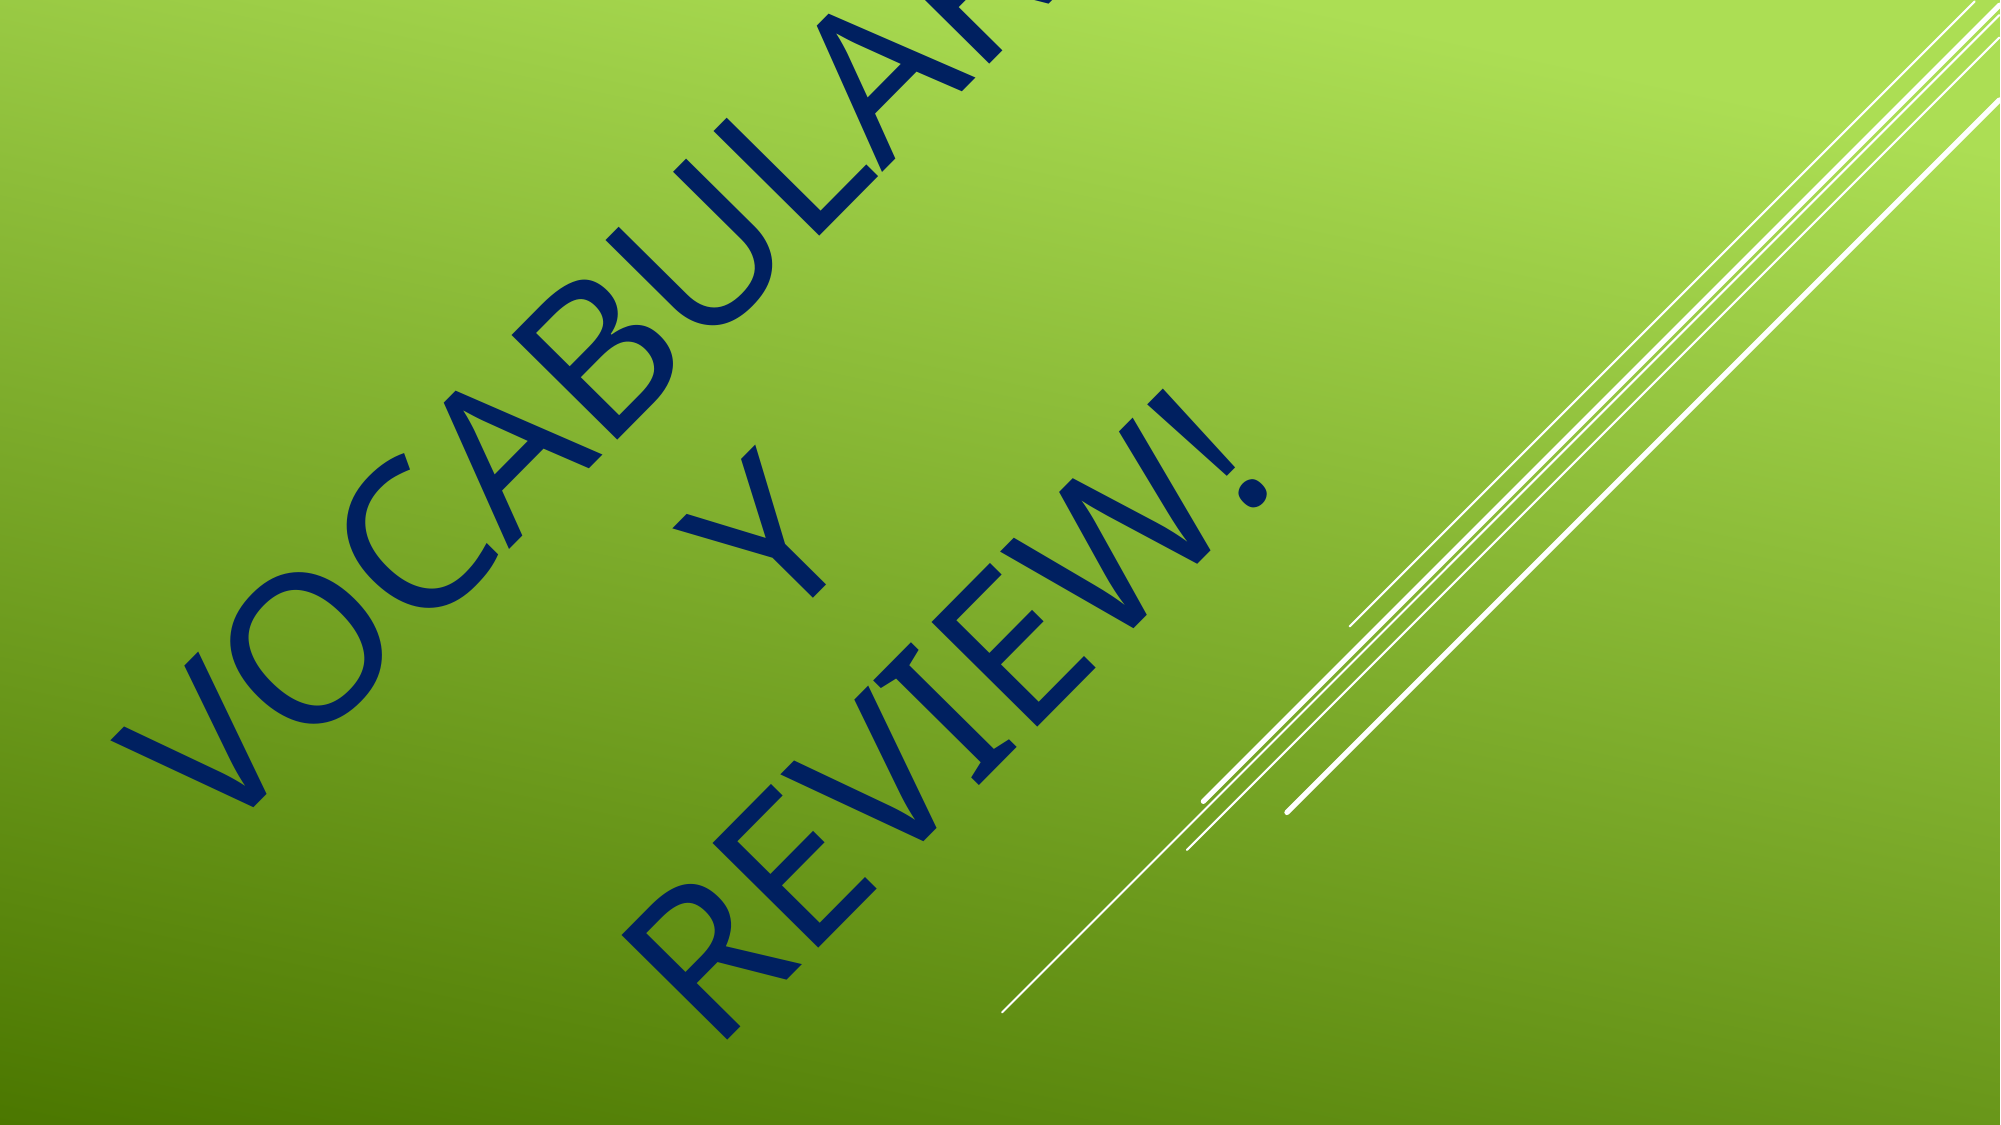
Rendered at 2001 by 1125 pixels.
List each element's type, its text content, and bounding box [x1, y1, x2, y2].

title VocabULARY Review! [163, 0, 1505, 1125]
